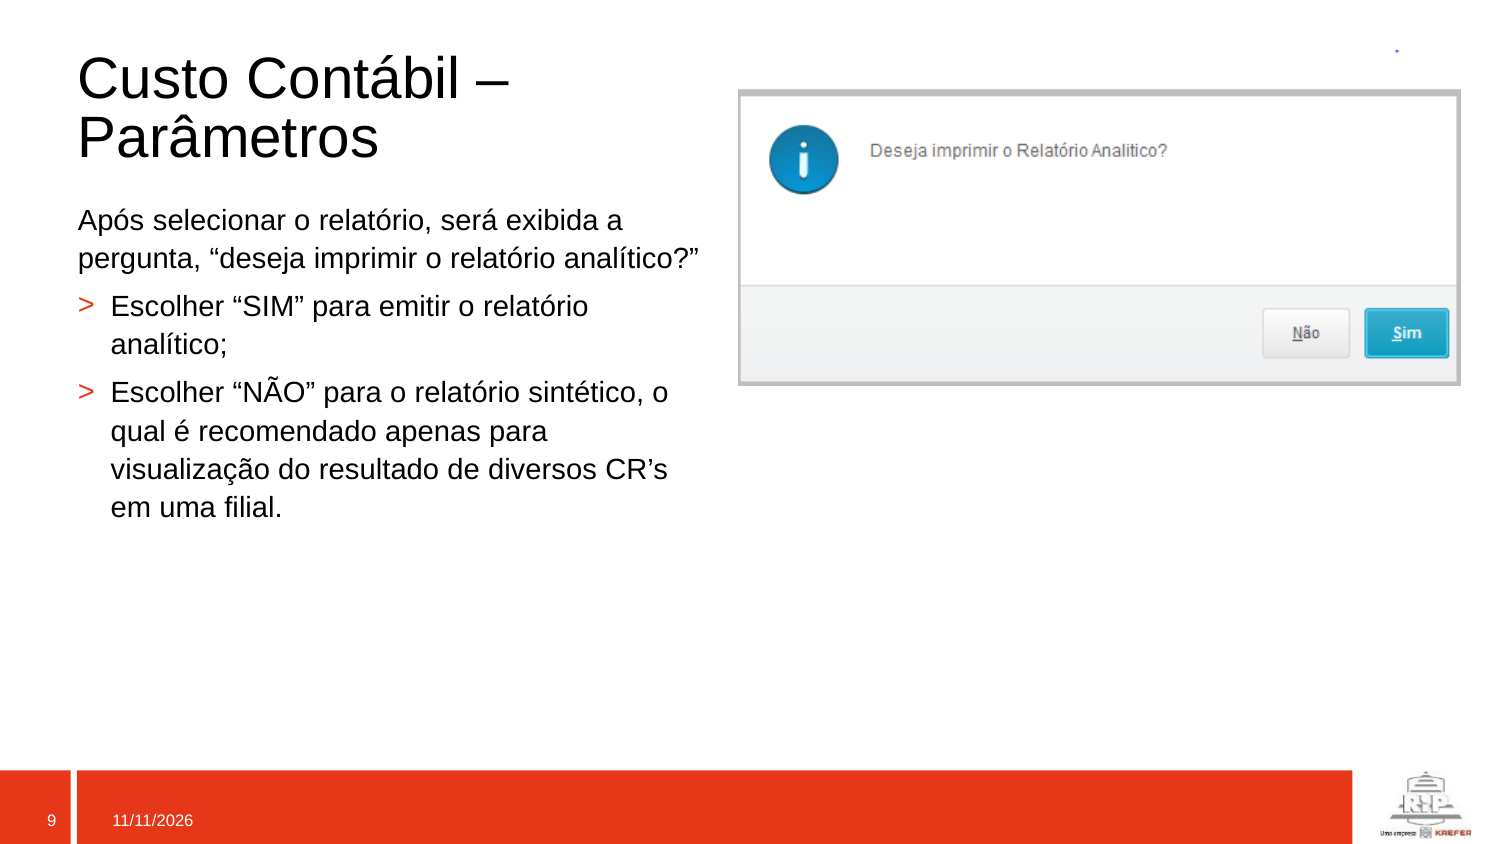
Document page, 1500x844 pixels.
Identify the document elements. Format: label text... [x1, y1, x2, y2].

text_box Após selecionar o relatório, será exibida a pergunta, “deseja imprimir o relatório analítico?” Escolher “SIM” para emitir o relatório analítico; Escolher “NÃO” para o relatório sintético, o qual é recomendado apenas para visualização do resultado de diversos CR’s em uma filial. [77, 197, 715, 729]
picture [1380, 770, 1472, 839]
picture [737, 49, 1462, 387]
title Custo Contábil – Parâmetros [77, 50, 715, 174]
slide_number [112, 801, 219, 839]
